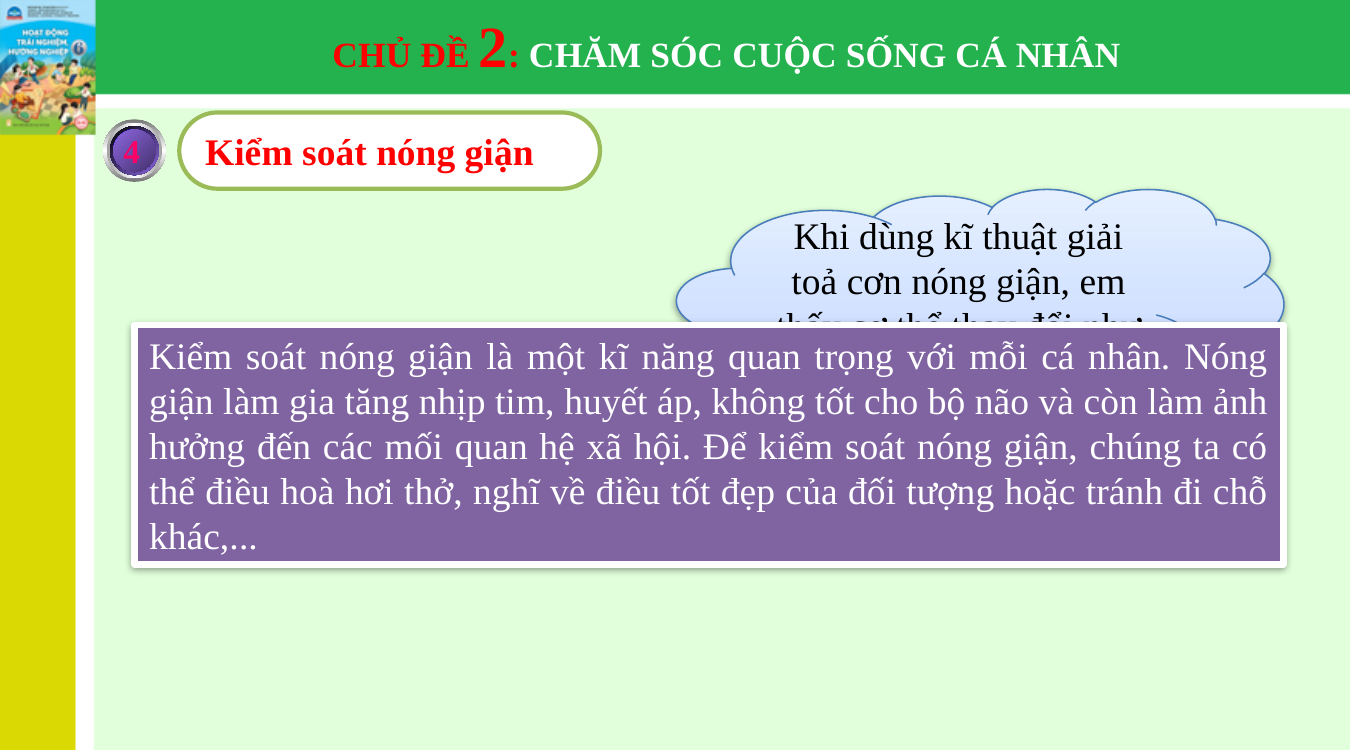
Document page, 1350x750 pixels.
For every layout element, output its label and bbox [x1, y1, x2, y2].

picture [22, 29, 69, 37]
text_box [102, 119, 166, 183]
picture [0, 0, 1350, 750]
